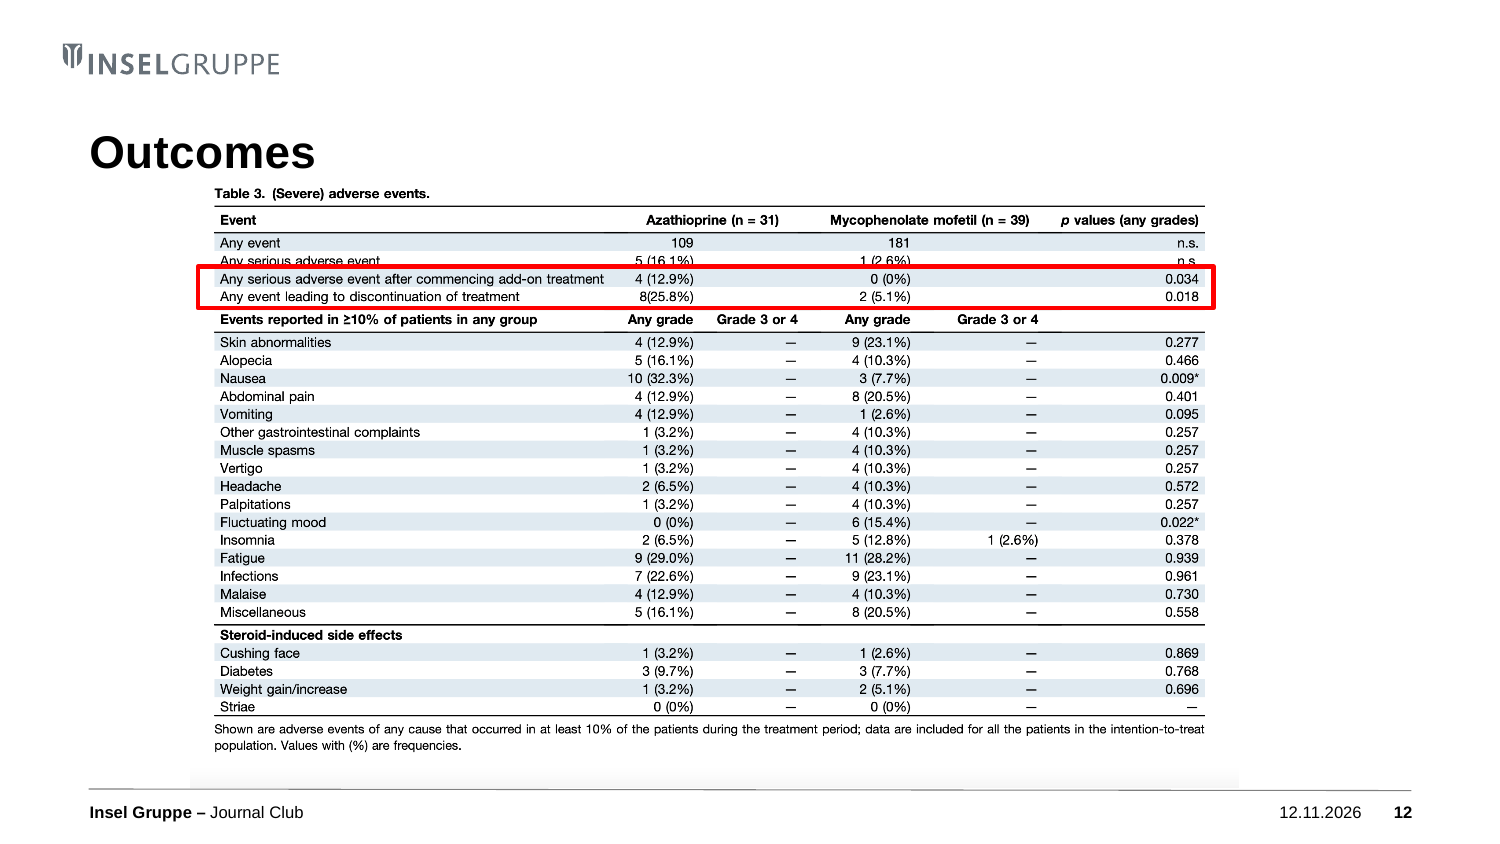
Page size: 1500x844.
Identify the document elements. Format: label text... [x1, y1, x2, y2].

title Outcomes [89, 121, 1413, 179]
picture [190, 178, 1239, 788]
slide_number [1226, 801, 1362, 819]
footer Journal Club [209, 801, 1126, 819]
slide_number 12 [1362, 801, 1413, 819]
